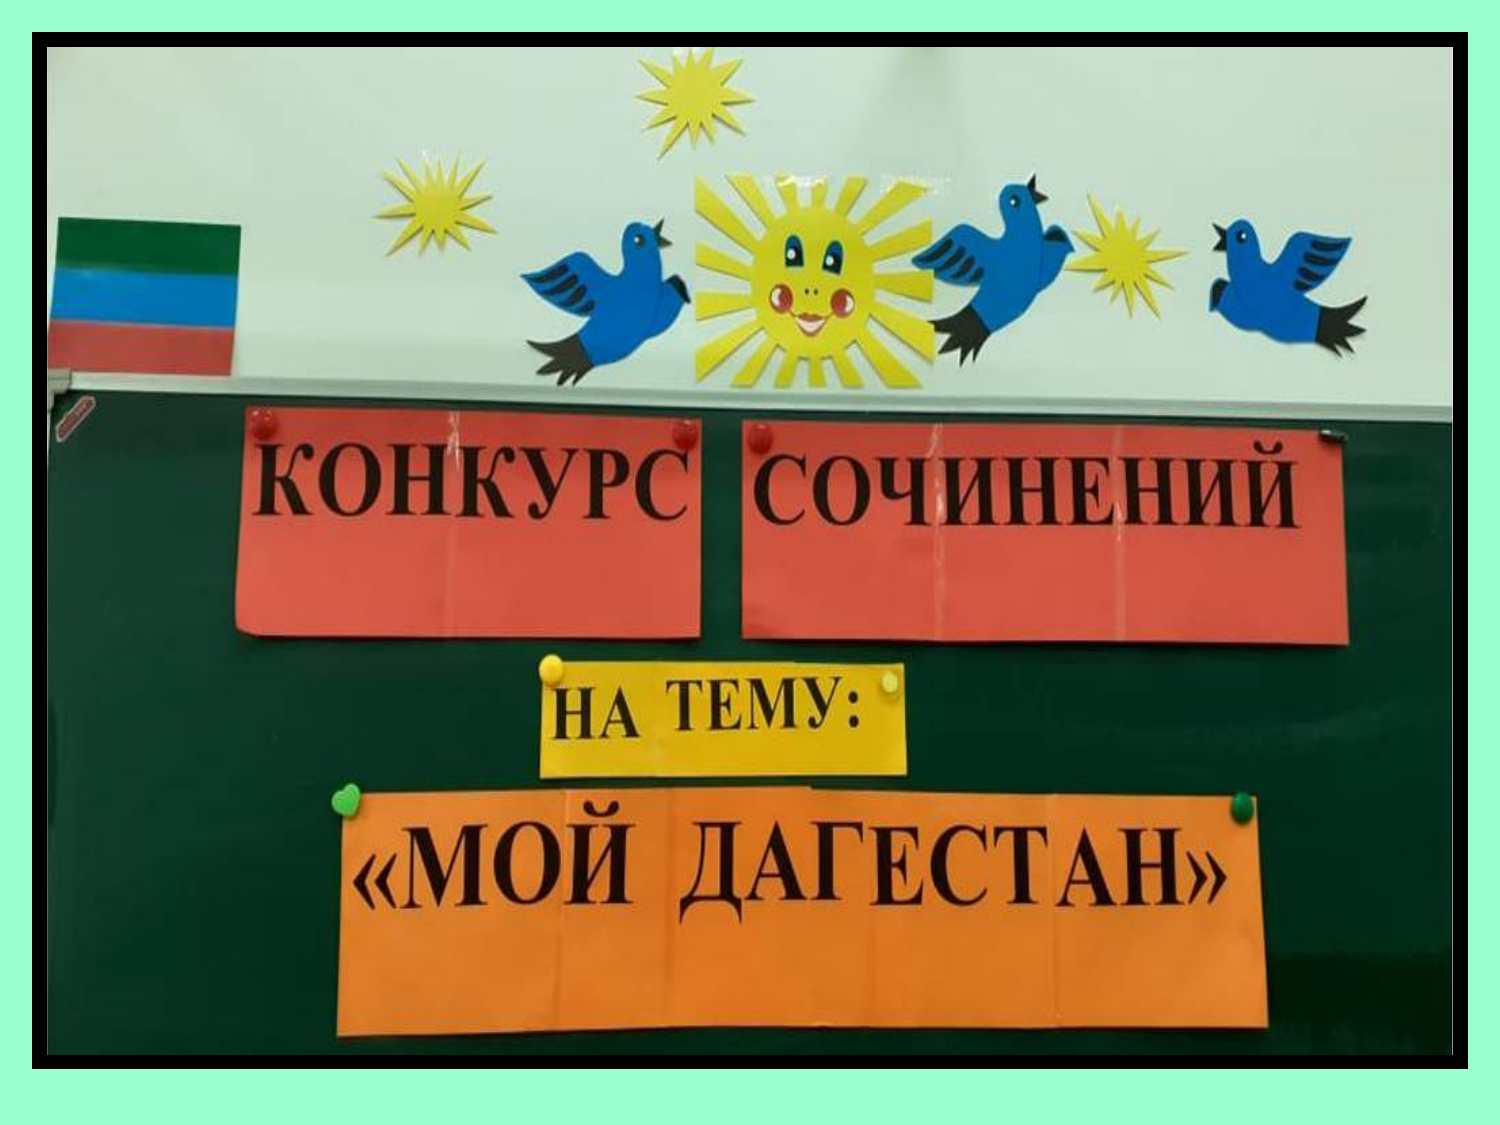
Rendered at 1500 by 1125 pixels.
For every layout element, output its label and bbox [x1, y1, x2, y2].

picture [46, 46, 1454, 1055]
